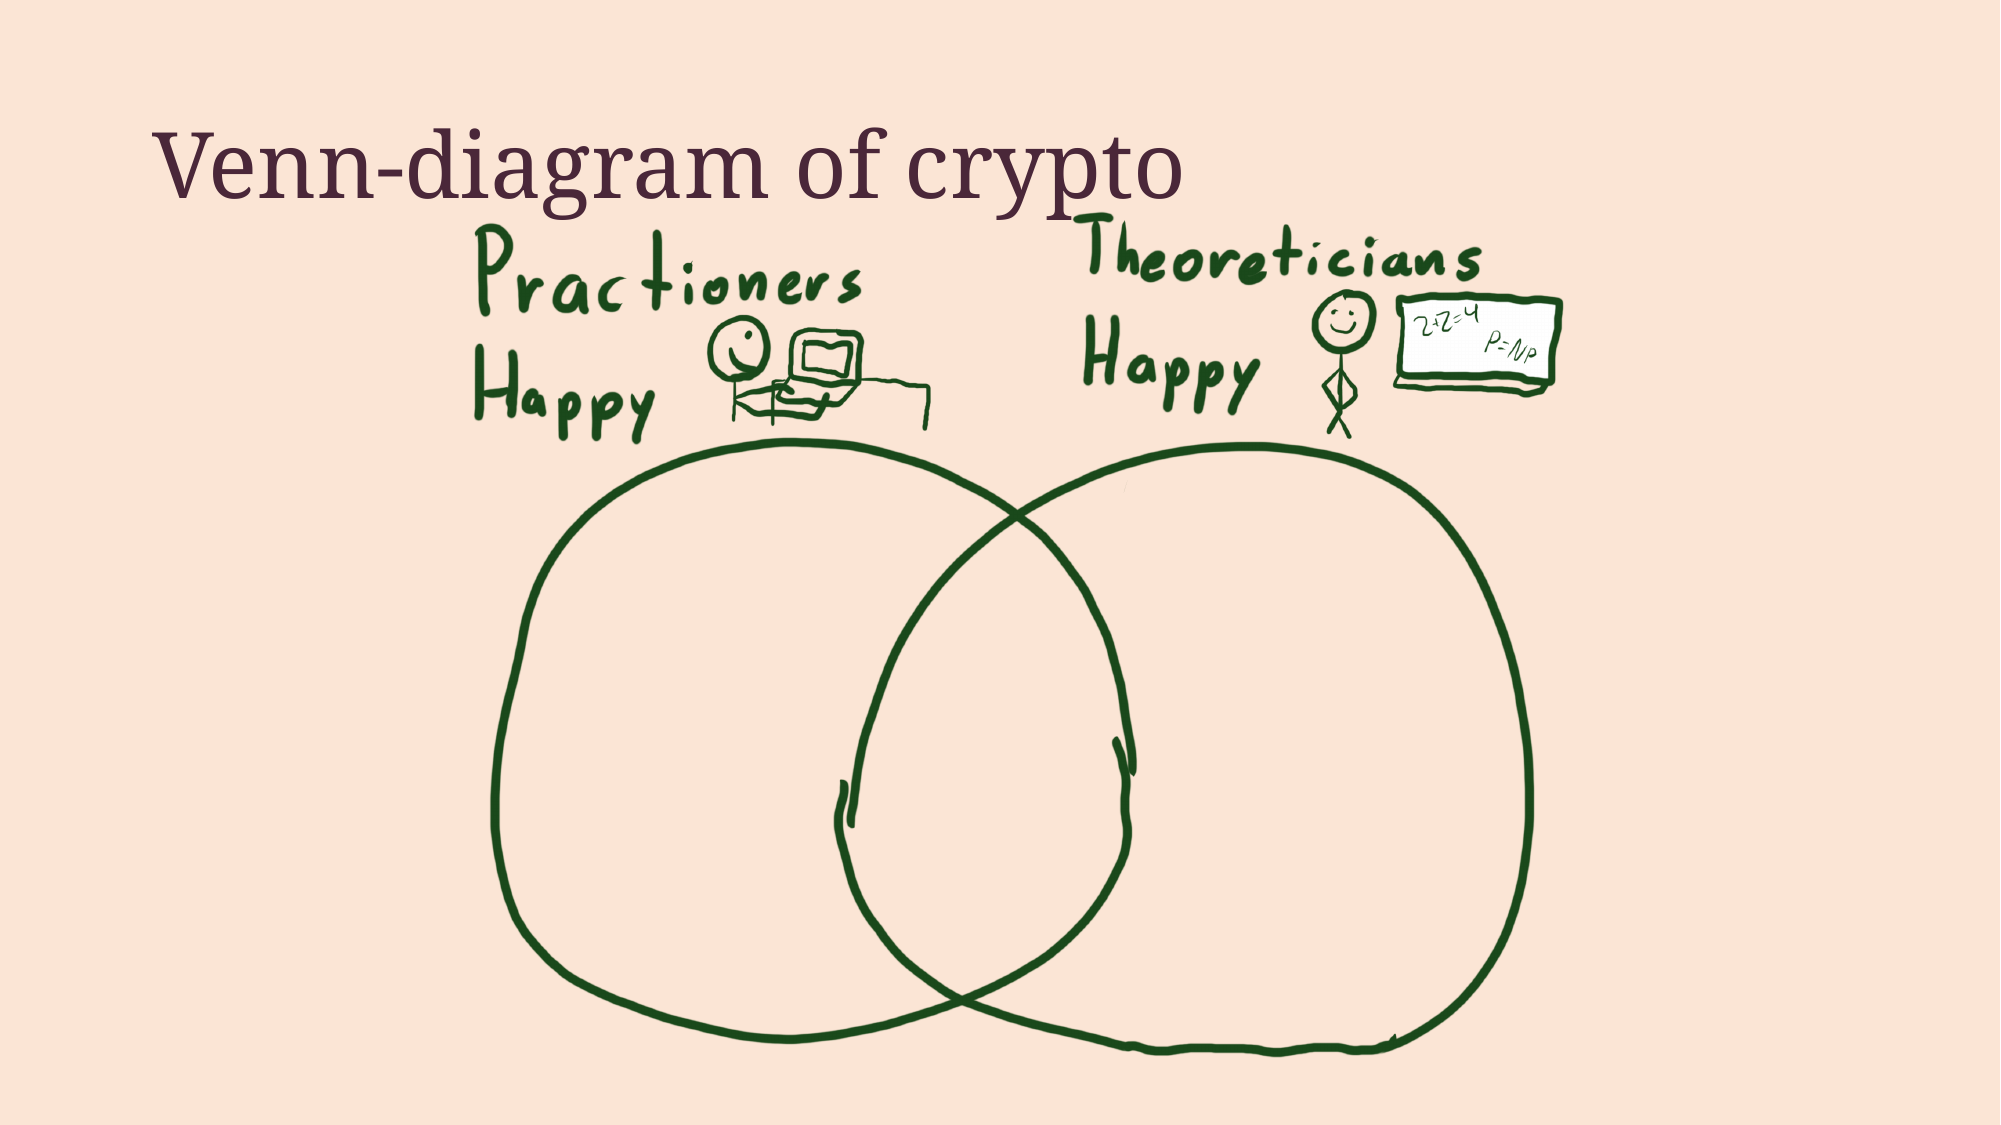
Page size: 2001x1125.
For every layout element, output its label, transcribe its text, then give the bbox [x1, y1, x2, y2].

title Venn-diagram of crypto [137, 59, 1863, 278]
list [428, 166, 1628, 1066]
